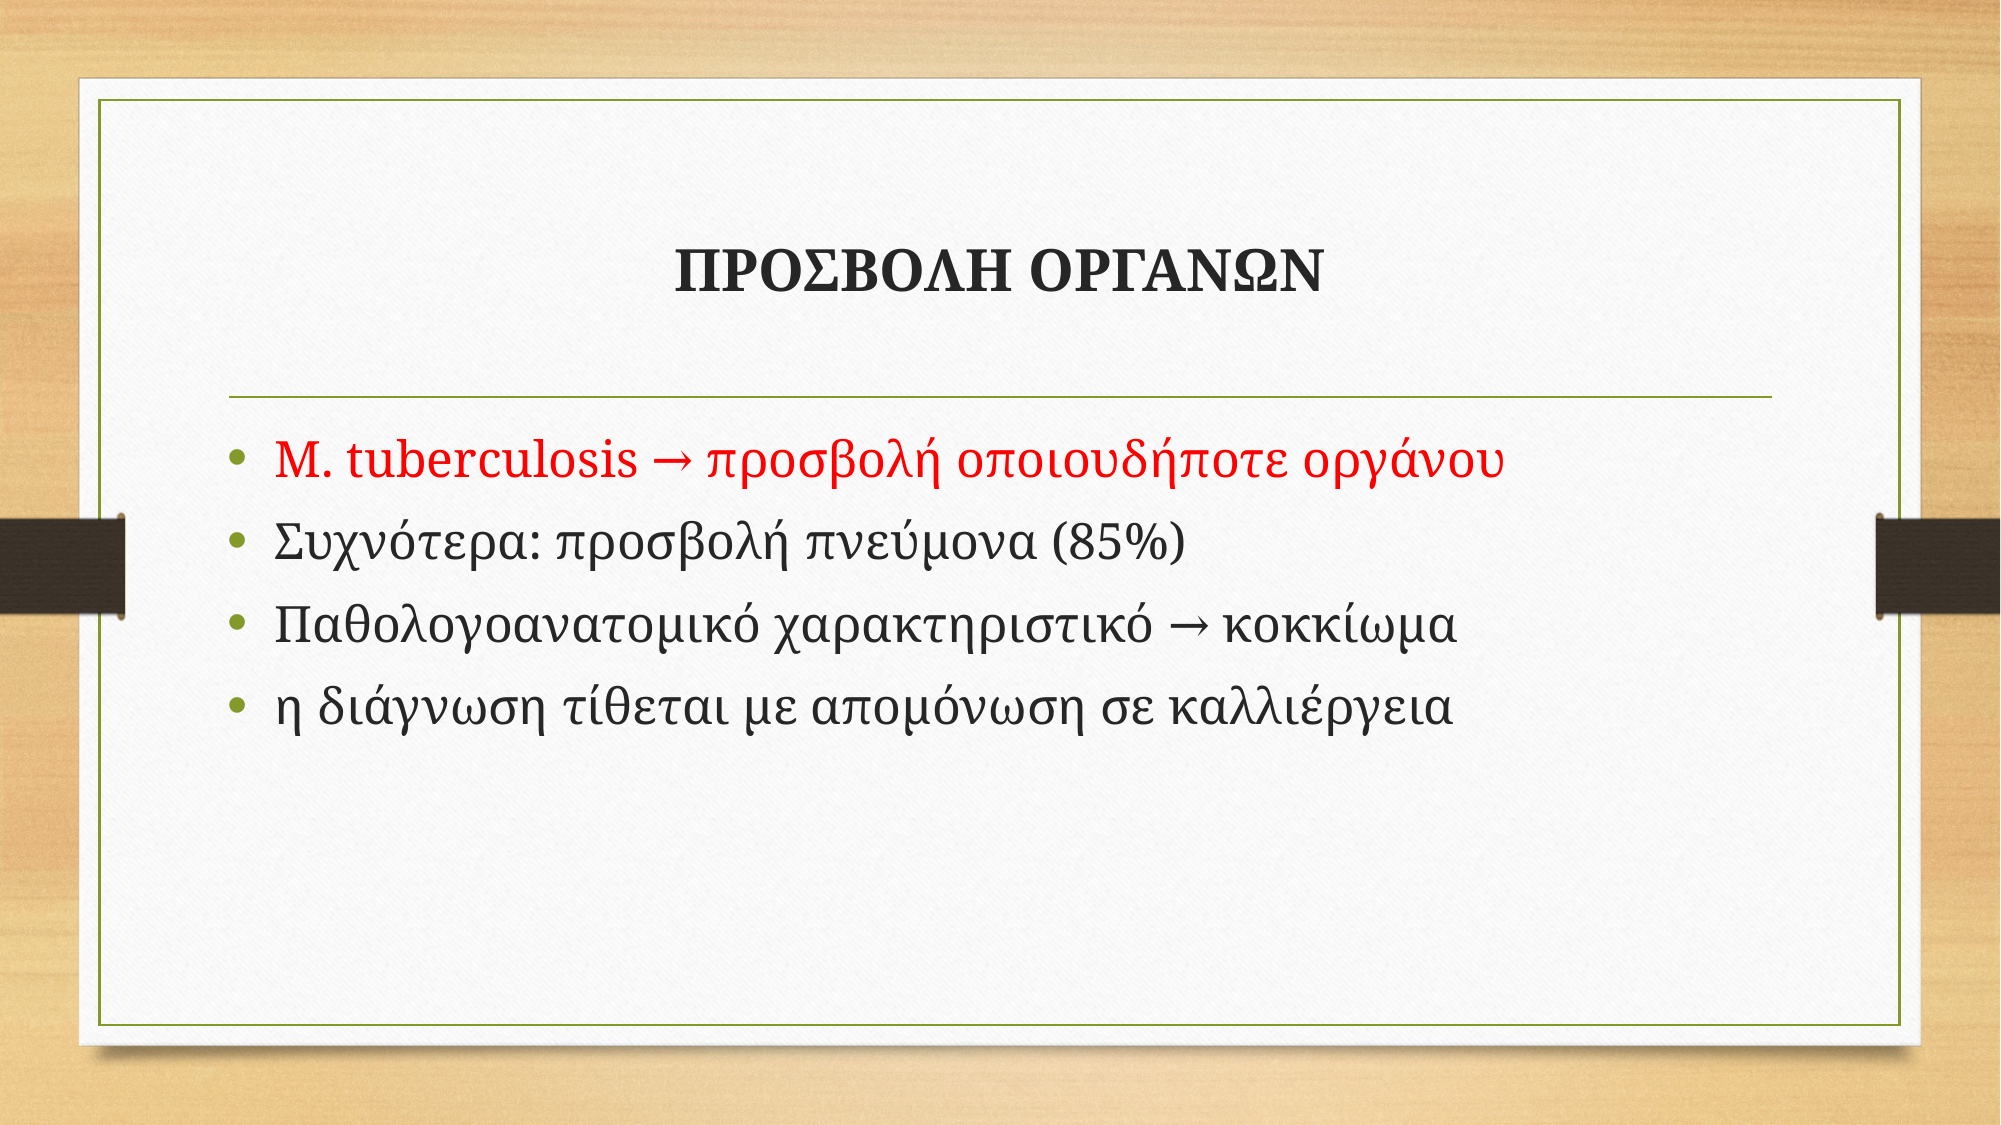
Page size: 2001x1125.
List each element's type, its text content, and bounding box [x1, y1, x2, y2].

title ΠΡΟΣΒΟΛΗ ΟΡΓΑΝΩΝ [212, 161, 1788, 375]
picture [0, 0, 2001, 1125]
list M. tuberculosis → προσβολή οποιουδήποτε οργάνου Συχνότερα: προσβολή πνεύμονα (85%) Παθολογοανατομικό χαρακτηριστικό → κοκκίωμα η διάγνωση τίθεται με απομόνωση σε καλλιέργεια [212, 419, 1788, 964]
